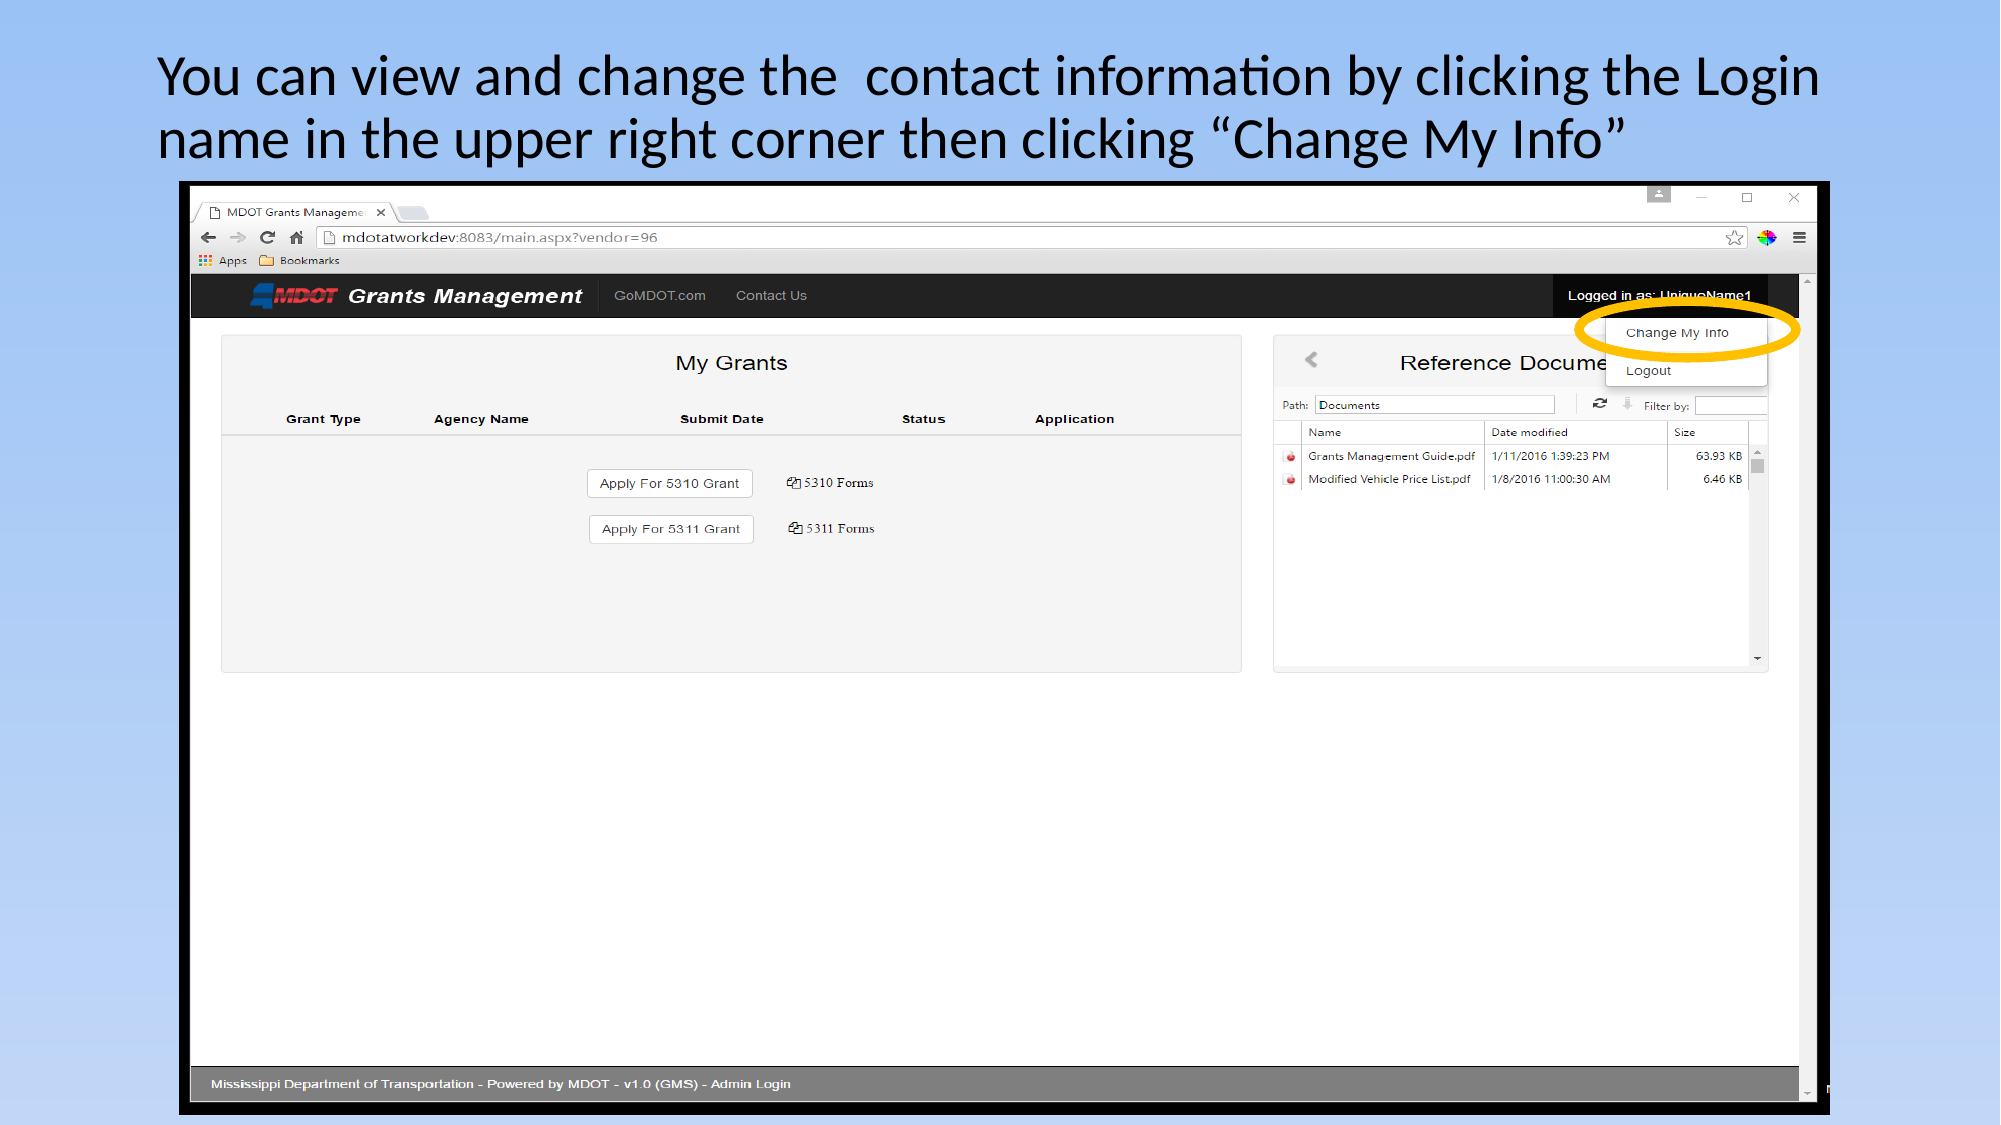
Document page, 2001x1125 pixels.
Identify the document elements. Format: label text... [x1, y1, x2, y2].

picture [179, 181, 1830, 1115]
list You can view and change the contact information by clicking the Login name in the upper right corner then clicking “Change My Info” [142, 37, 1868, 204]
